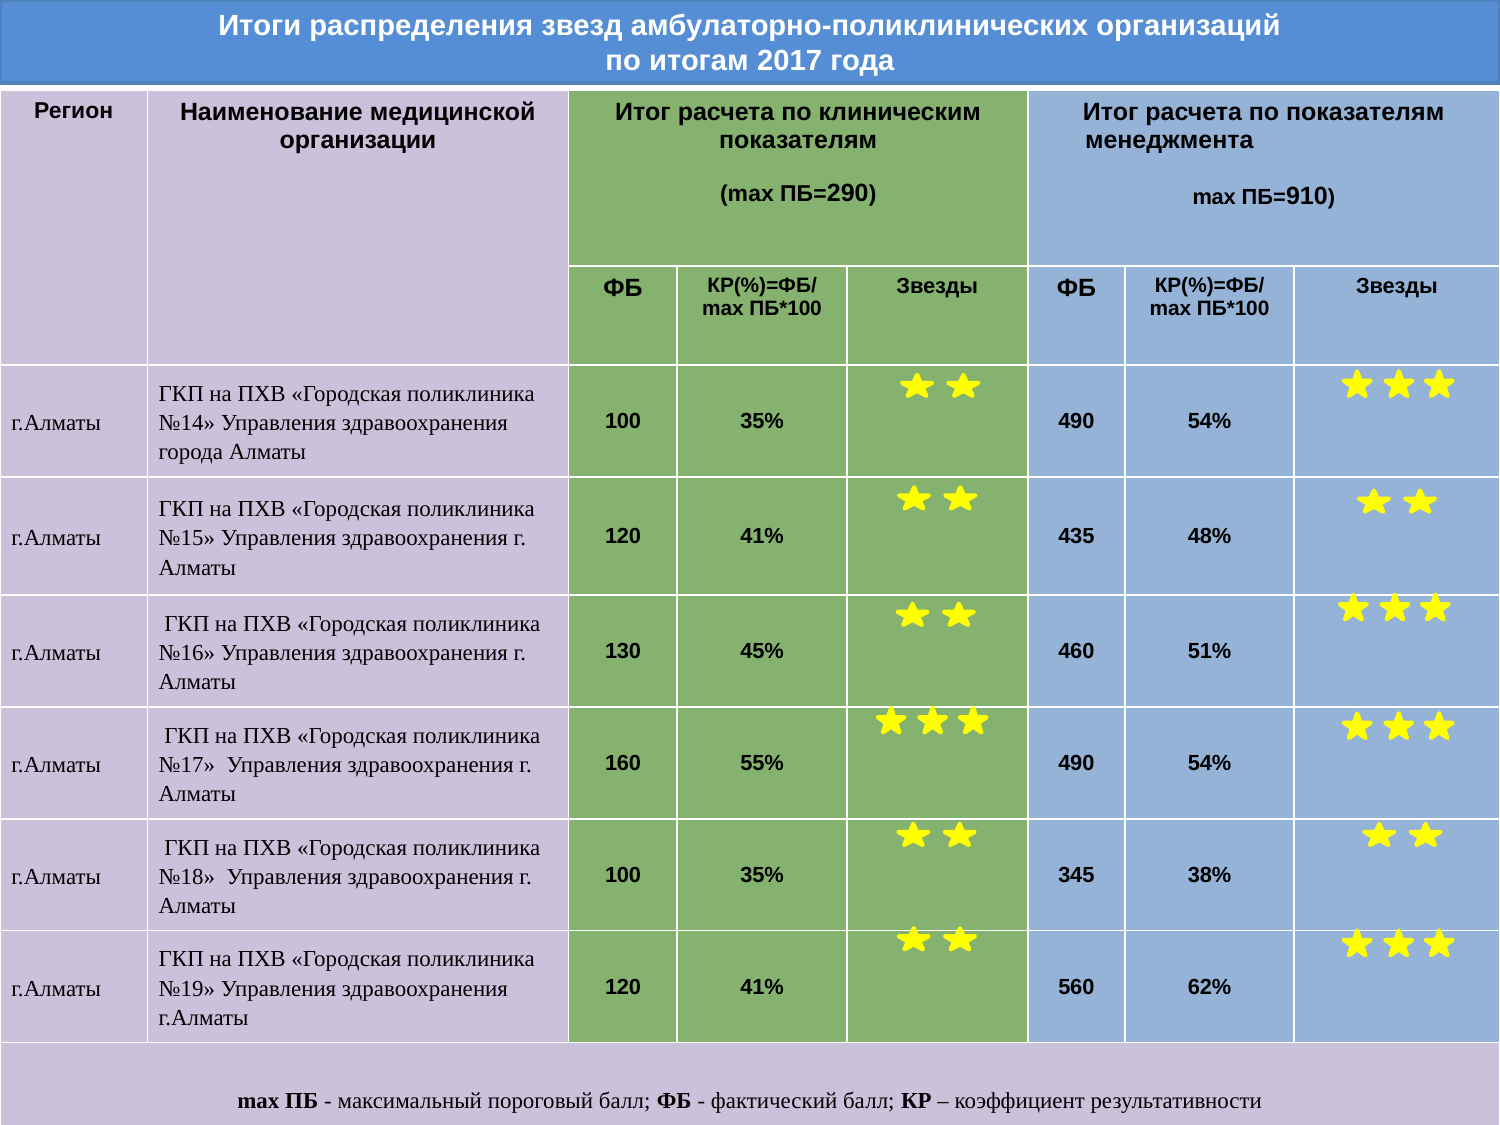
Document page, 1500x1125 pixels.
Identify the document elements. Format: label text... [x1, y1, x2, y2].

table_cell ГКП на ПХВ «Городская поликлиника №18» Управления здравоохранения г. Алматы [148, 820, 568, 930]
table_cell 35% [678, 366, 846, 476]
table_cell 120 [569, 931, 676, 1042]
table_cell [1295, 820, 1499, 930]
table_cell 41% [678, 931, 846, 1042]
table_cell КР(%)=ФБ/ mах ПБ*100 [678, 267, 846, 364]
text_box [1343, 371, 1454, 397]
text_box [898, 823, 975, 846]
table_cell 51% [1126, 596, 1293, 706]
table_cell г.Алматы [1, 596, 147, 706]
table_cell 48% [1126, 478, 1293, 594]
table_cell г.Алматы [1, 366, 147, 476]
table_cell 120 [569, 478, 676, 594]
table_cell [848, 820, 1027, 930]
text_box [898, 928, 976, 950]
table_cell 160 [569, 708, 676, 818]
table_cell [848, 596, 1027, 706]
table_cell 54% [1126, 366, 1293, 476]
table_cell [848, 478, 1027, 594]
table_cell Звезды [1295, 267, 1499, 364]
table_cell [1295, 708, 1499, 818]
table_cell [1295, 478, 1499, 594]
table_cell г.Алматы [1, 931, 147, 1042]
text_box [1343, 930, 1453, 956]
table_cell 35% [678, 820, 846, 930]
table_cell 490 [1029, 366, 1124, 476]
table_cell 62% [1126, 931, 1293, 1042]
table_cell 460 [1029, 596, 1124, 706]
table_header Итог расчета по показателям менеджмента mах ПБ=910) [1029, 91, 1499, 265]
table_cell ГКП на ПХВ «Городская поликлиника №17» Управления здравоохранения г. Алматы [148, 708, 568, 818]
table_cell 45% [678, 596, 846, 706]
table_cell ГКП на ПХВ «Городская поликлиника №15» Управления здравоохранения г. Алматы [148, 478, 568, 594]
table_cell 41% [678, 478, 846, 594]
table_cell [1295, 931, 1499, 1042]
title Итоги распределения звезд амбулаторно-поликлинических организаций по итогам 2017 года [0, 0, 1500, 85]
table_cell ФБ [569, 267, 676, 364]
table_cell 100 [569, 820, 676, 930]
table_cell 560 [1029, 931, 1124, 1042]
table_cell ГКП на ПХВ «Городская поликлиника №19» Управления здравоохранения г.Алматы [148, 931, 568, 1042]
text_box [1358, 490, 1436, 512]
table_cell [848, 708, 1027, 818]
table_cell КР(%)=ФБ/ mах ПБ*100 [1126, 267, 1293, 364]
table_cell [1295, 366, 1499, 476]
table_cell 130 [569, 596, 676, 706]
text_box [898, 487, 976, 509]
table_cell г.Алматы [1, 820, 147, 930]
table_cell г.Алматы [1, 478, 147, 594]
table_cell 38% [1126, 820, 1293, 930]
table_cell г.Алматы [1, 708, 147, 818]
table_cell [848, 366, 1027, 476]
table_header Итог расчета по клиническим показателям (mах ПБ=290) [569, 91, 1027, 265]
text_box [897, 603, 975, 626]
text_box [1339, 594, 1450, 620]
table_cell ГКП на ПХВ «Городская поликлиника №14» Управления здравоохранения города Алматы [148, 366, 568, 476]
table_cell 55% [678, 708, 846, 818]
table_cell mах ПБ - максимальный пороговый балл; ФБ - фактический балл; КР – коэффициент результативности [1, 1043, 1499, 1125]
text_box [1343, 713, 1453, 739]
table_cell 54% [1126, 708, 1293, 818]
table_header Наименование медицинской организации [148, 91, 568, 364]
table_cell ГКП на ПХВ «Городская поликлиника №16» Управления здравоохранения г. Алматы [148, 596, 568, 706]
table_cell [848, 931, 1027, 1042]
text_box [901, 374, 979, 397]
table_cell 100 [569, 366, 676, 476]
table_cell ФБ [1029, 267, 1124, 364]
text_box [877, 707, 987, 733]
table_cell Звезды [848, 267, 1027, 364]
table_cell [1295, 596, 1499, 706]
table_cell 345 [1029, 820, 1124, 930]
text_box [1363, 823, 1441, 846]
table_cell 435 [1029, 478, 1124, 594]
table_cell 490 [1029, 708, 1124, 818]
table_header Регион [1, 91, 147, 364]
